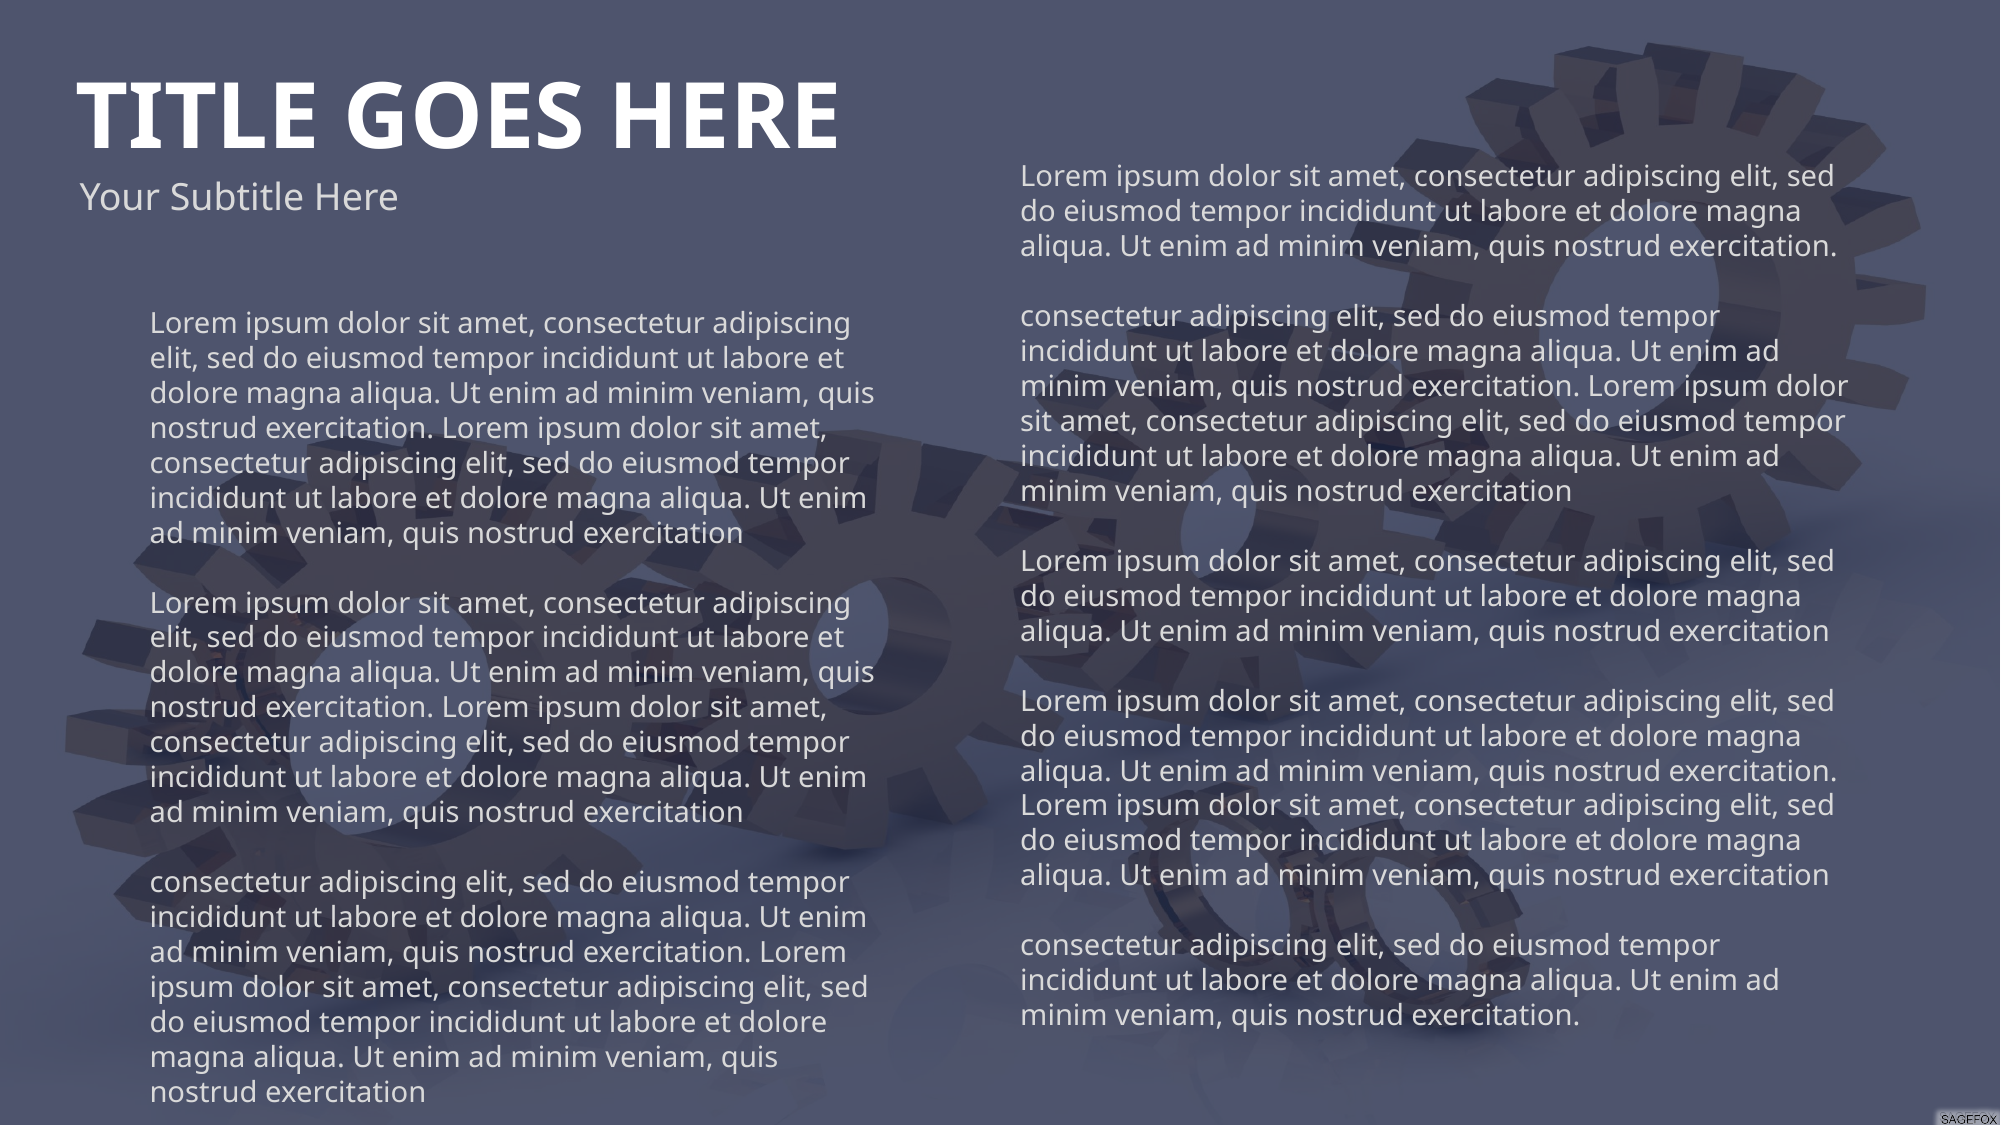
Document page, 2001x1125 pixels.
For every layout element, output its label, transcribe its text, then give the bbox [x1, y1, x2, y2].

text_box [60, 49, 1020, 227]
text_box Lorem ipsum dolor sit amet, consectetur adipiscing elit, sed do eiusmod tempor incididunt ut labore et dolore magna aliqua. Ut enim ad minim veniam, quis nostrud exercitation. consectetur adipiscing elit, sed do eiusmod tempor incididunt ut labore et dolore magna aliqua. Ut enim ad minim veniam, quis nostrud exercitation. Lorem ipsum dolor sit amet, consectetur adipiscing elit, sed do eiusmod tempor incididunt ut labore et dolore magna aliqua. Ut enim ad minim veniam, quis nostrud exercitation Lorem ipsum dolor sit amet, consectetur adipiscing elit, sed do eiusmod tempor incididunt ut labore et dolore magna aliqua. Ut enim ad minim veniam, quis nostrud exercitation Lorem ipsum dolor sit amet, consectetur adipiscing elit, sed do eiusmod tempor incididunt ut labore et dolore magna aliqua. Ut enim ad minim veniam, quis nostrud exercitation. Lorem ipsum dolor sit amet, consectetur adipiscing elit, sed do eiusmod tempor incididunt ut labore et dolore magna aliqua. Ut enim ad minim veniam, quis nostrud exercitation consectetur adipiscing elit, sed do eiusmod tempor incididunt ut labore et dolore magna aliqua. Ut enim ad minim veniam, quis nostrud exercitation. [1005, 150, 1876, 1039]
picture [1938, 1114, 1999, 1125]
text_box Lorem ipsum dolor sit amet, consectetur adipiscing elit, sed do eiusmod tempor incididunt ut labore et dolore magna aliqua. Ut enim ad minim veniam, quis nostrud exercitation. Lorem ipsum dolor sit amet, consectetur adipiscing elit, sed do eiusmod tempor incididunt ut labore et dolore magna aliqua. Ut enim ad minim veniam, quis nostrud exercitation Lorem ipsum dolor sit amet, consectetur adipiscing elit, sed do eiusmod tempor incididunt ut labore et dolore magna aliqua. Ut enim ad minim veniam, quis nostrud exercitation. Lorem ipsum dolor sit amet, consectetur adipiscing elit, sed do eiusmod tempor incididunt ut labore et dolore magna aliqua. Ut enim ad minim veniam, quis nostrud exercitation consectetur adipiscing elit, sed do eiusmod tempor incididunt ut labore et dolore magna aliqua. Ut enim ad minim veniam, quis nostrud exercitation. Lorem ipsum dolor sit amet, consectetur adipiscing elit, sed do eiusmod tempor incididunt ut labore et dolore magna aliqua. Ut enim ad minim veniam, quis nostrud exercitation [134, 296, 897, 1125]
